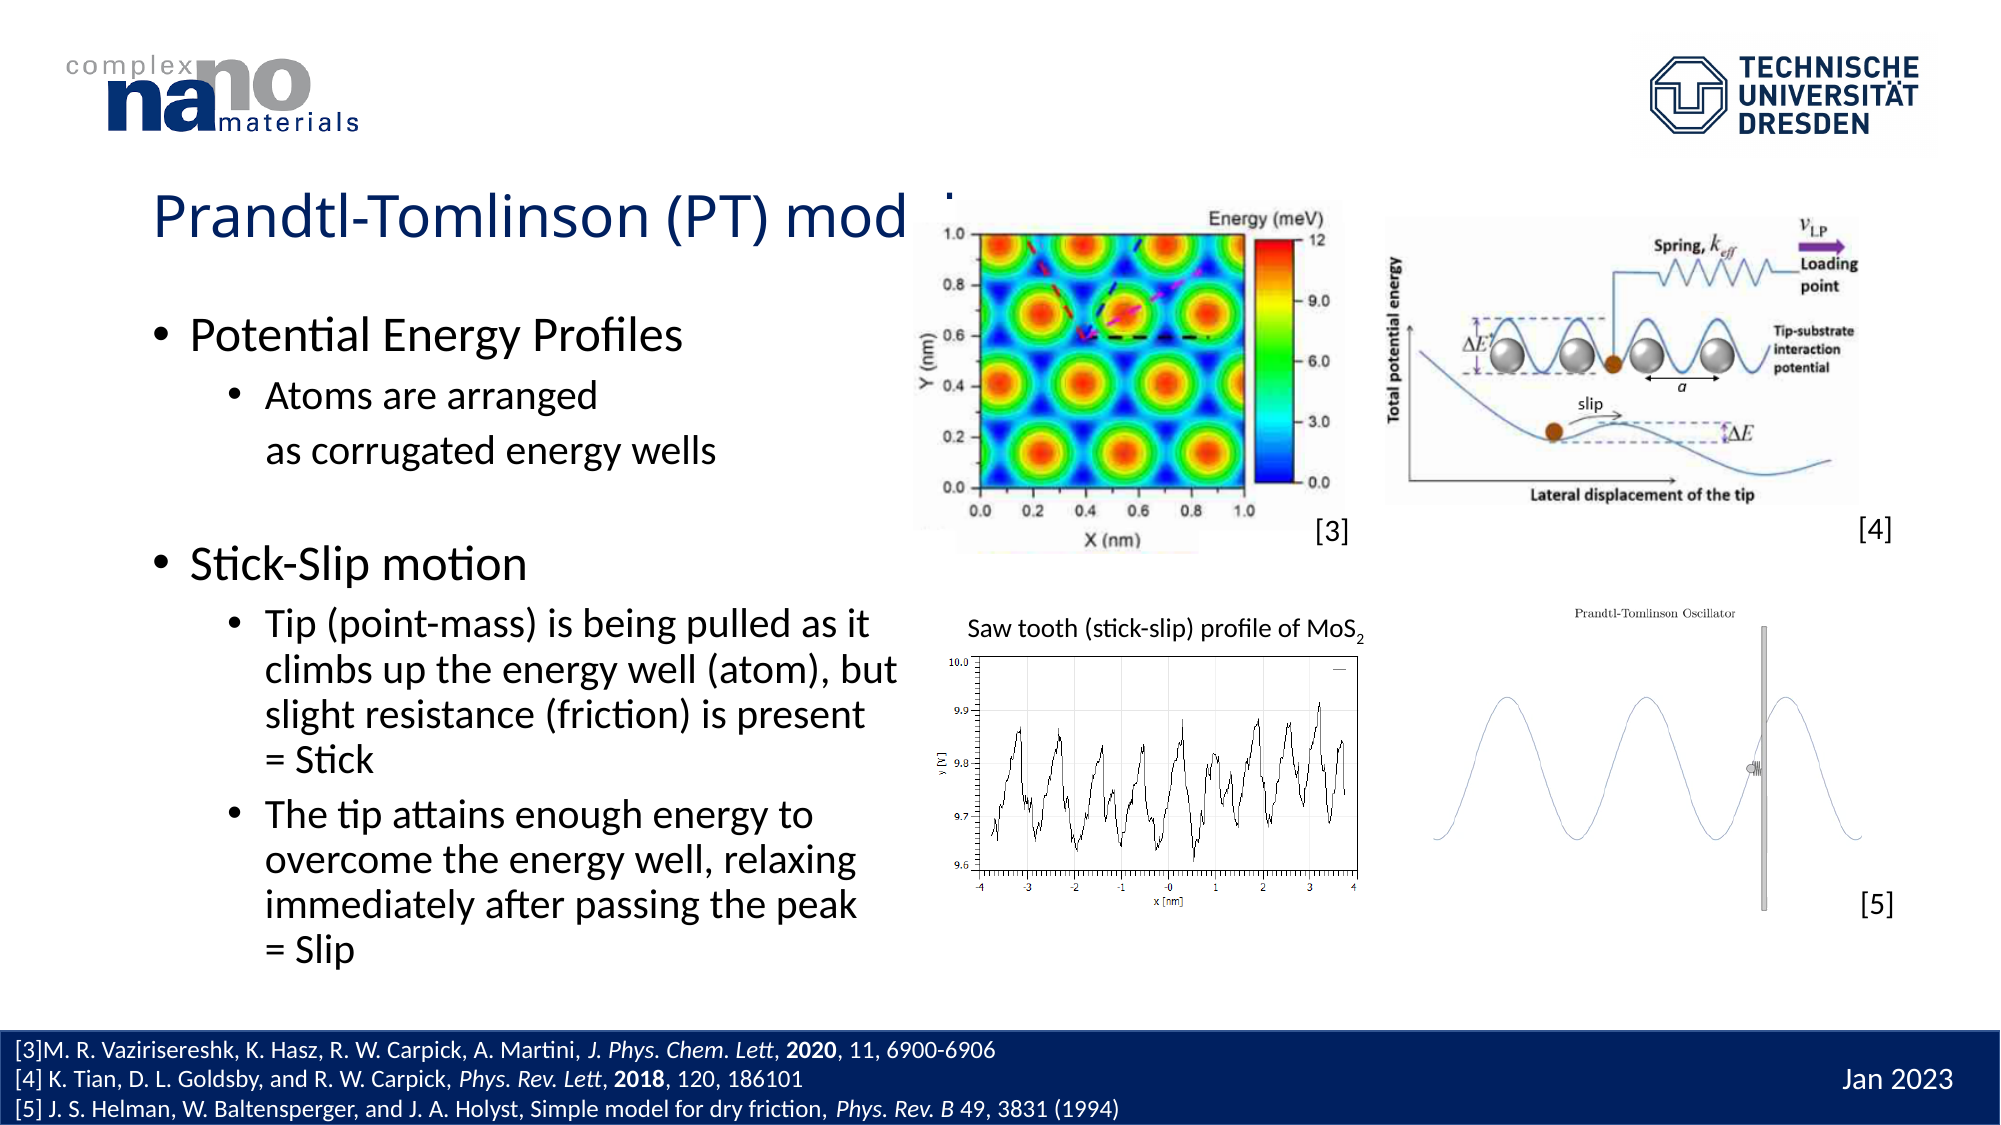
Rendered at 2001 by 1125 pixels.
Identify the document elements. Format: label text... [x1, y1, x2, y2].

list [1432, 592, 1863, 919]
picture [62, 53, 362, 138]
text_box Potential Energy Profiles Atoms are arranged as corrugated energy wells Stick-Slip motion Tip (point-mass) is being pulled as it climbs up the energy well (atom), but slight resistance (friction) is present = Stick The tip attains enough energy to overcome the energy well, relaxing immediately after passing the peak = Slip [137, 301, 932, 1015]
text_box Jan 2023 [1795, 1051, 2000, 1104]
text_box [5] [1845, 876, 1910, 929]
picture [1630, 32, 1938, 158]
text_box Prandtl-Tomlinson (PT) model [137, 109, 1863, 328]
text_box [3]M. R. Vazirisereshk, K. Hasz, R. W. Carpick, A. Martini, J. Phys. Chem. Lett, 2020, 11, 6900-6906 [4] K. Tian, D. L. Goldsby, and R. W. Carpick, Phys. Rev. Lett, 2018, 120, 186101 [5] J. S. Helman, W. Baltensperger, and J. A. Holyst, Simple model for dry friction, Phys. Rev. B 49, 3831 (1994) [0, 1030, 2000, 1125]
picture [911, 199, 1345, 554]
text_box [4] [1843, 500, 1908, 553]
picture [1382, 211, 1861, 507]
text_box [3] [1300, 502, 1365, 555]
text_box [931, 602, 1385, 910]
